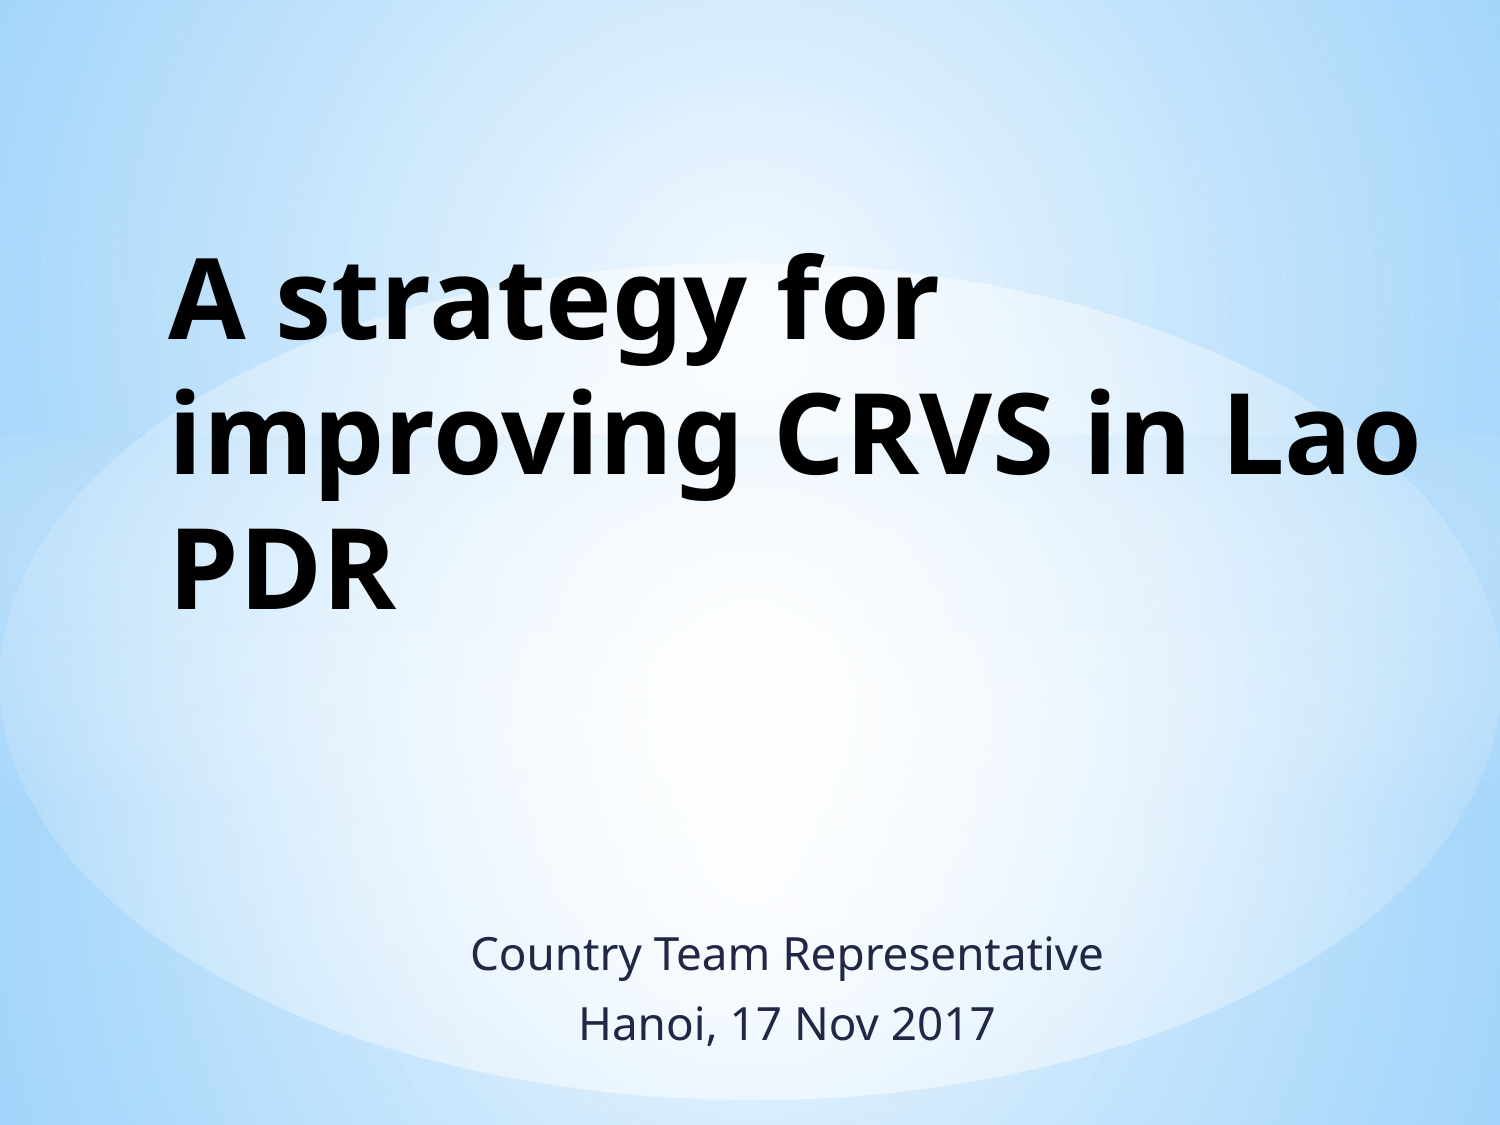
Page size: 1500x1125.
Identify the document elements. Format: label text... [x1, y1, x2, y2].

title A strategy for improving CRVS in Lao PDR [123, 219, 1459, 539]
subtitle Country Team Representative Hanoi, 17 Nov 2017 [324, 916, 1250, 1062]
